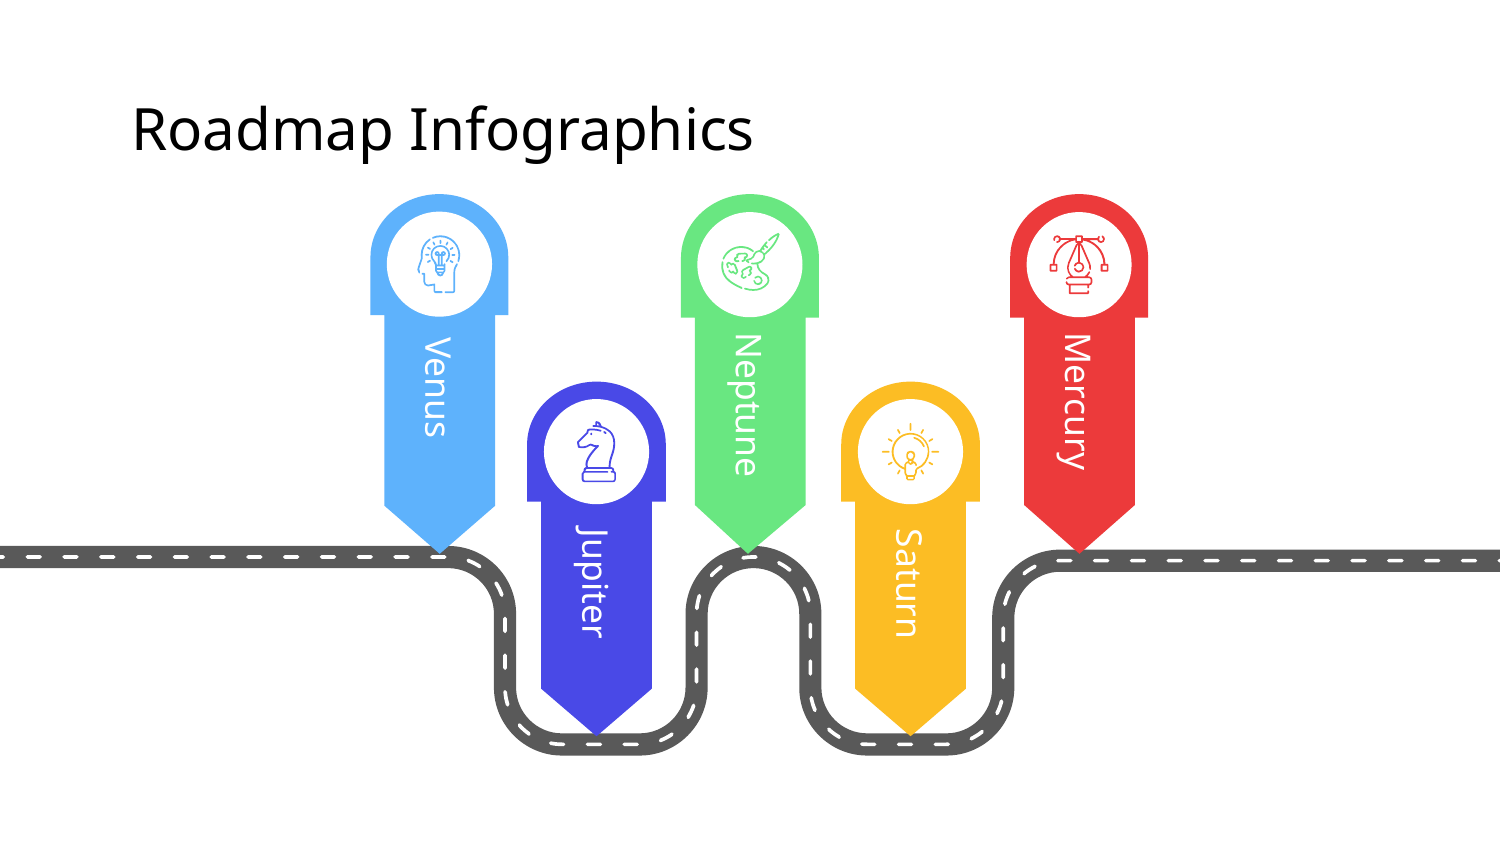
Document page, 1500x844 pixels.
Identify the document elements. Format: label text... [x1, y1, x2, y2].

text_box [99, 555, 116, 559]
text_box [802, 586, 811, 603]
text_box [827, 727, 835, 737]
text_box [1003, 590, 1011, 606]
text_box [1203, 558, 1220, 563]
text_box [1387, 558, 1404, 563]
text_box [172, 555, 190, 559]
text_box [467, 562, 482, 569]
text_box [25, 555, 42, 559]
text_box [1001, 662, 1006, 680]
text_box [282, 555, 300, 559]
text_box [1166, 558, 1183, 563]
text_box [1423, 558, 1441, 563]
text_box [62, 555, 79, 559]
text_box [319, 555, 337, 559]
text_box [503, 690, 510, 707]
text_box [694, 630, 699, 647]
text_box [808, 659, 813, 676]
text_box [1022, 564, 1037, 576]
text_box [1276, 558, 1294, 563]
text_box [494, 581, 504, 597]
text_box [809, 696, 817, 712]
title Roadmap Infographics [116, 88, 1384, 167]
text_box [356, 555, 368, 559]
text_box [686, 703, 696, 719]
text_box [246, 555, 263, 559]
text_box [694, 593, 702, 611]
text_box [526, 381, 667, 737]
text_box [1460, 558, 1478, 563]
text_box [370, 193, 509, 555]
text_box [209, 555, 226, 559]
text_box [777, 562, 792, 572]
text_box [680, 193, 820, 555]
text_box [1350, 558, 1367, 563]
text_box [1001, 626, 1006, 643]
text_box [840, 381, 981, 737]
text_box [808, 622, 813, 640]
text_box [995, 699, 1004, 716]
text_box [0, 545, 1500, 756]
text_box [135, 555, 153, 559]
text_box [1239, 558, 1257, 563]
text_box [1009, 193, 1149, 555]
text_box [694, 667, 699, 684]
text_box [503, 616, 507, 634]
text_box [503, 653, 507, 670]
text_box [710, 565, 723, 578]
text_box [1313, 558, 1331, 563]
